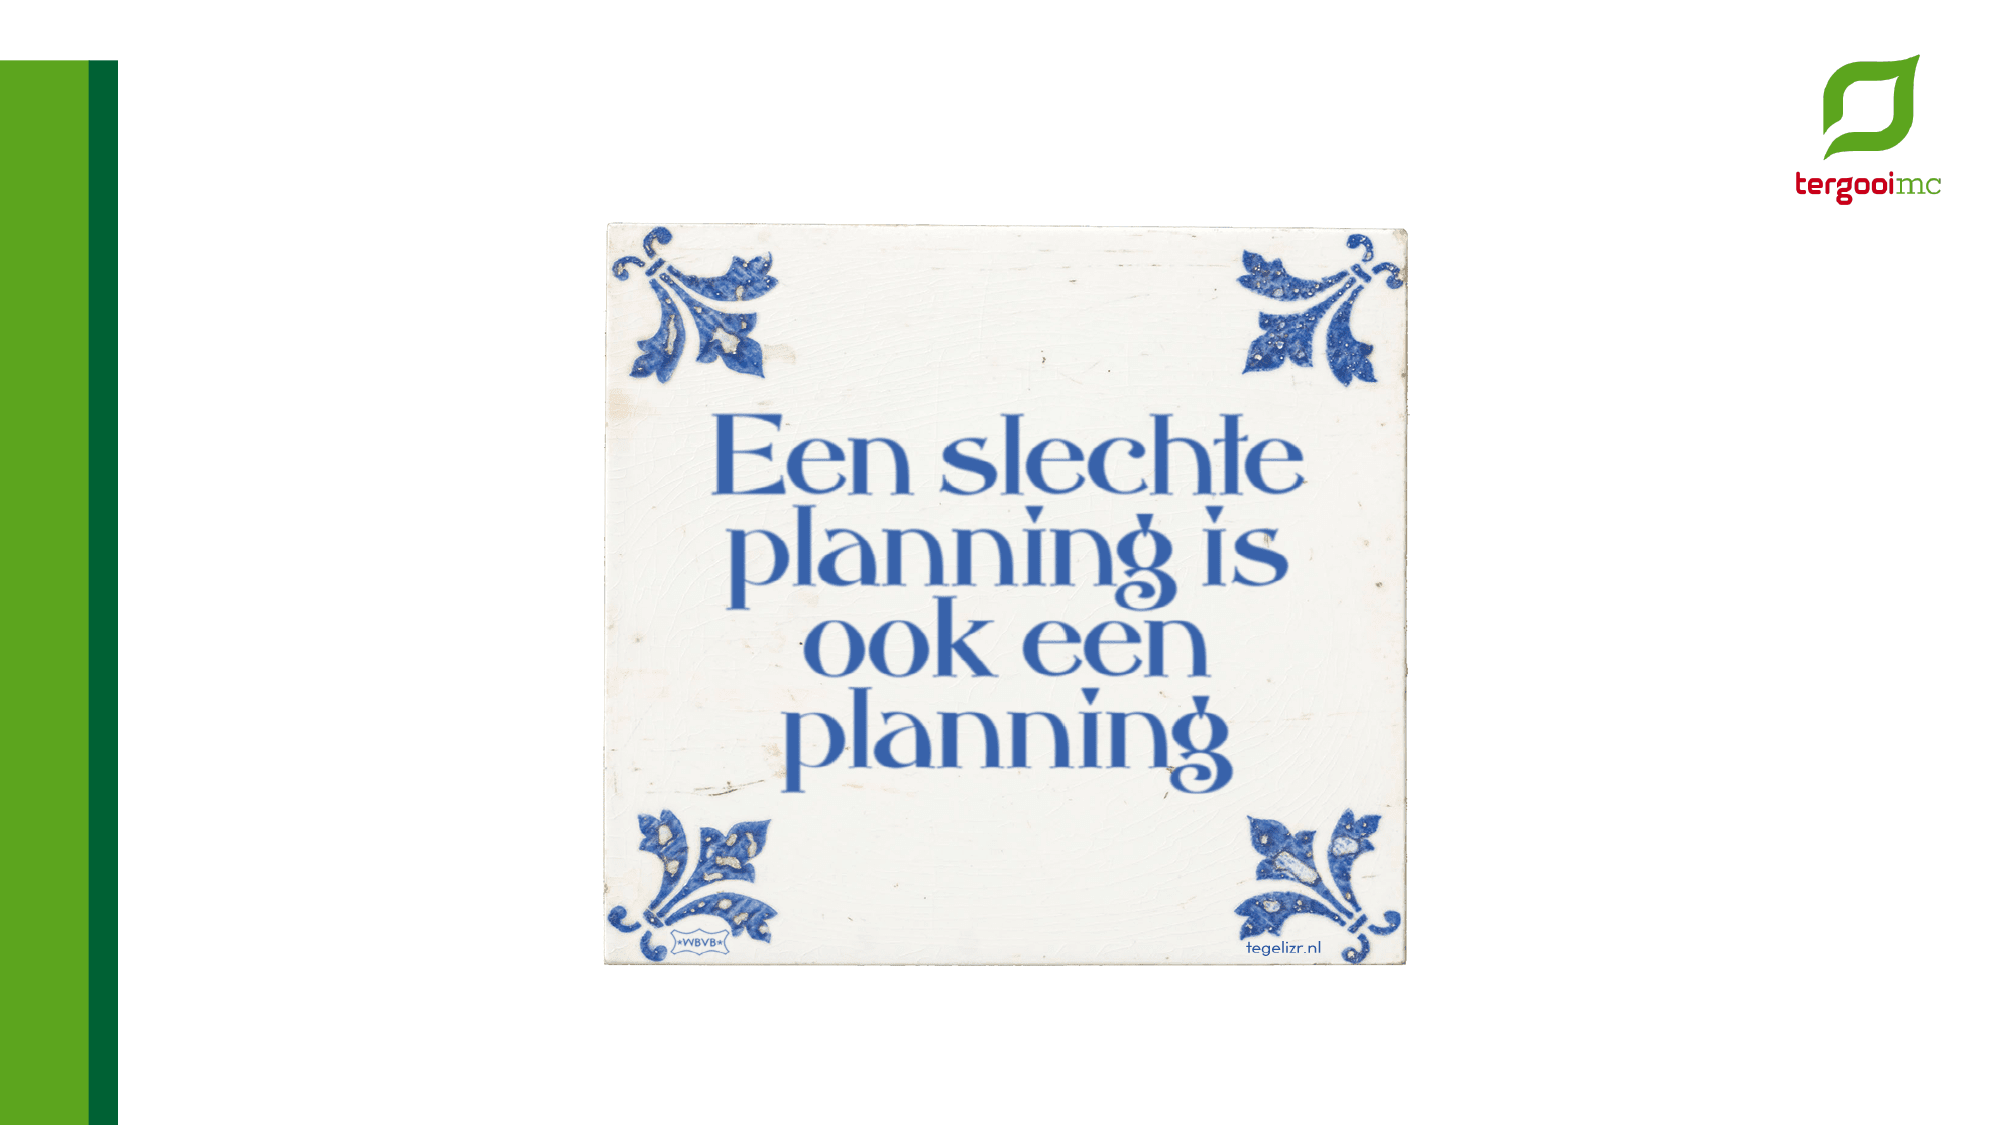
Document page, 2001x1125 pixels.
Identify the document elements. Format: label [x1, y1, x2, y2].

picture [603, 222, 1410, 966]
picture [1765, 34, 1971, 240]
